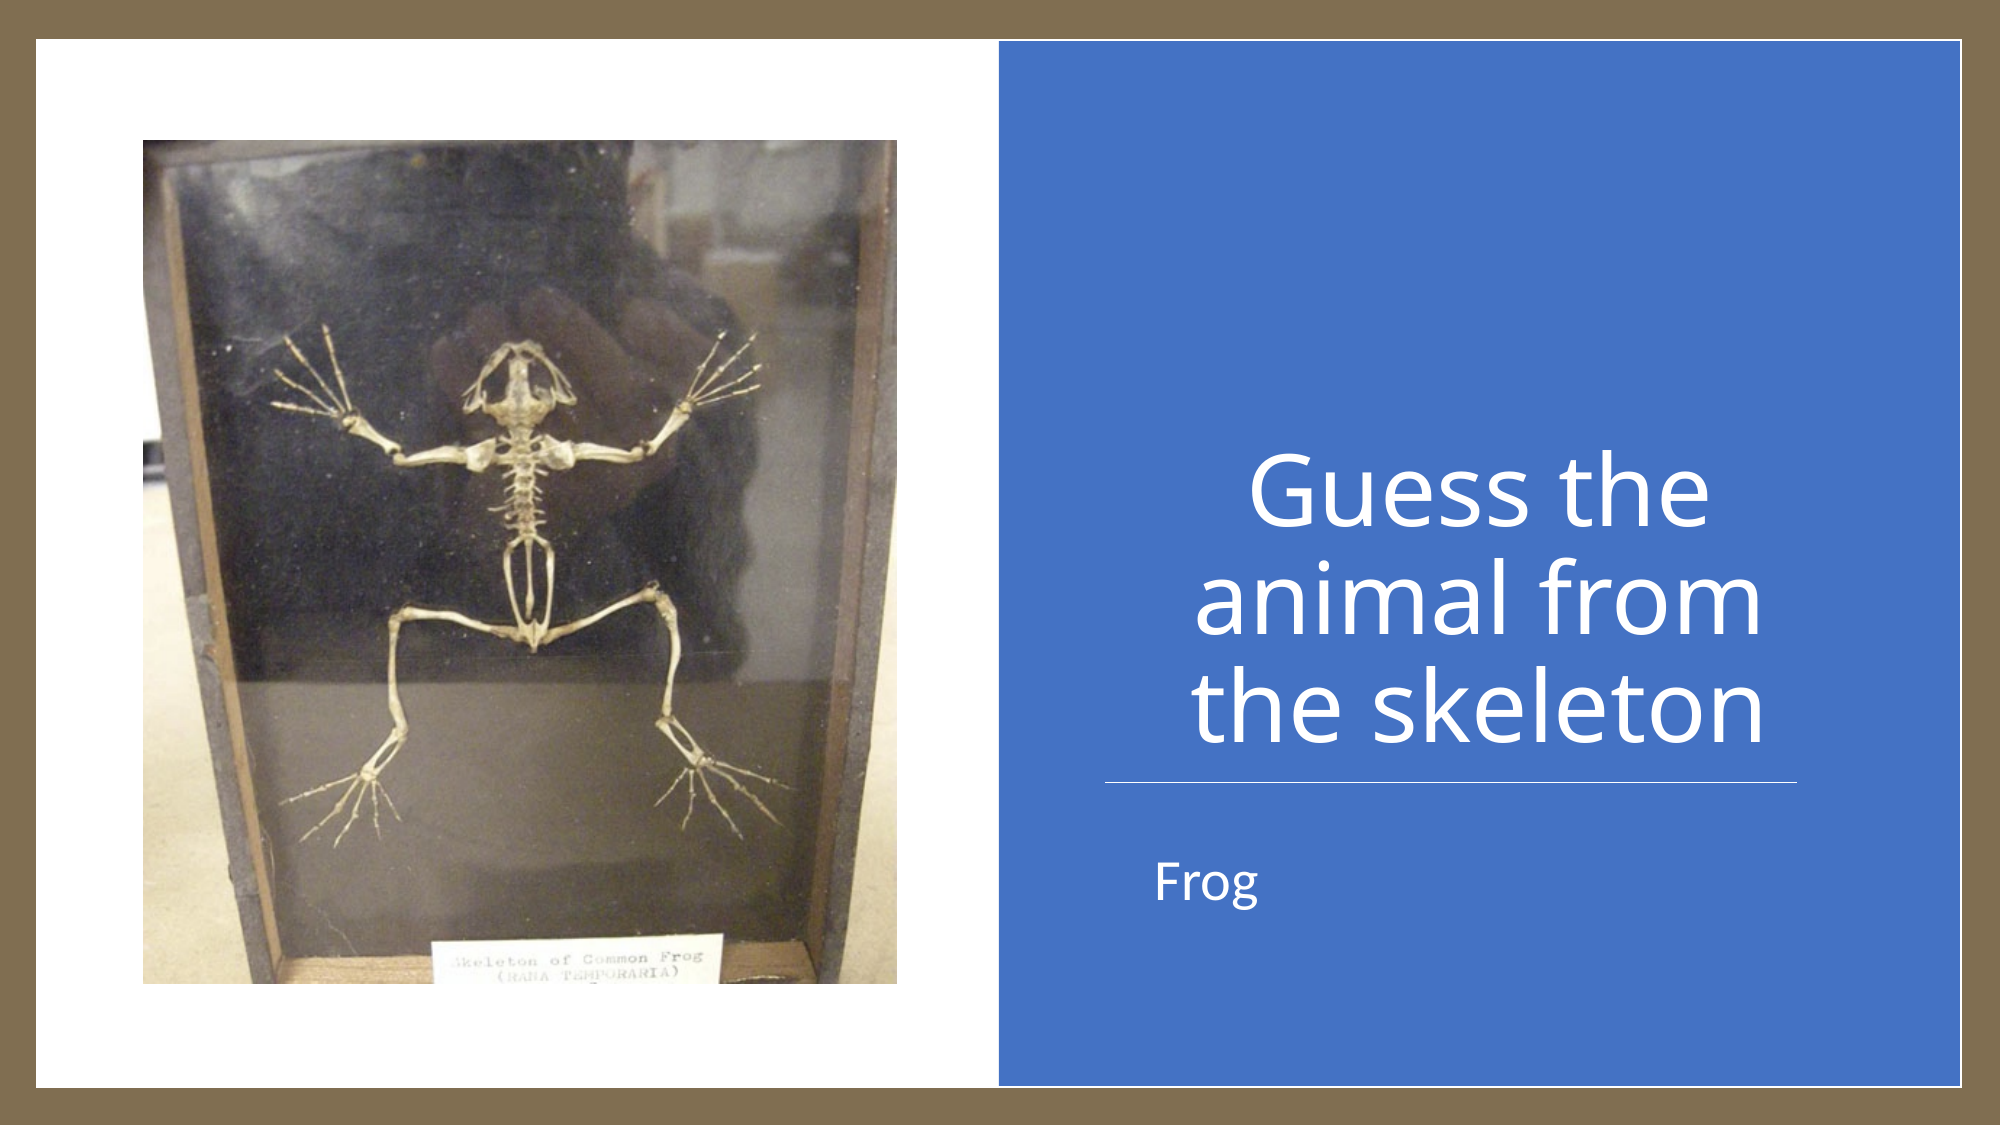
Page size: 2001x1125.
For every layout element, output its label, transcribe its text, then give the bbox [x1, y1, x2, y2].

text_box [0, 0, 2000, 1125]
title Guess the animal from the skeleton [1105, 140, 1855, 772]
text_box [36, 39, 1962, 1088]
text_box Frog [1139, 834, 1828, 920]
picture [142, 140, 897, 984]
